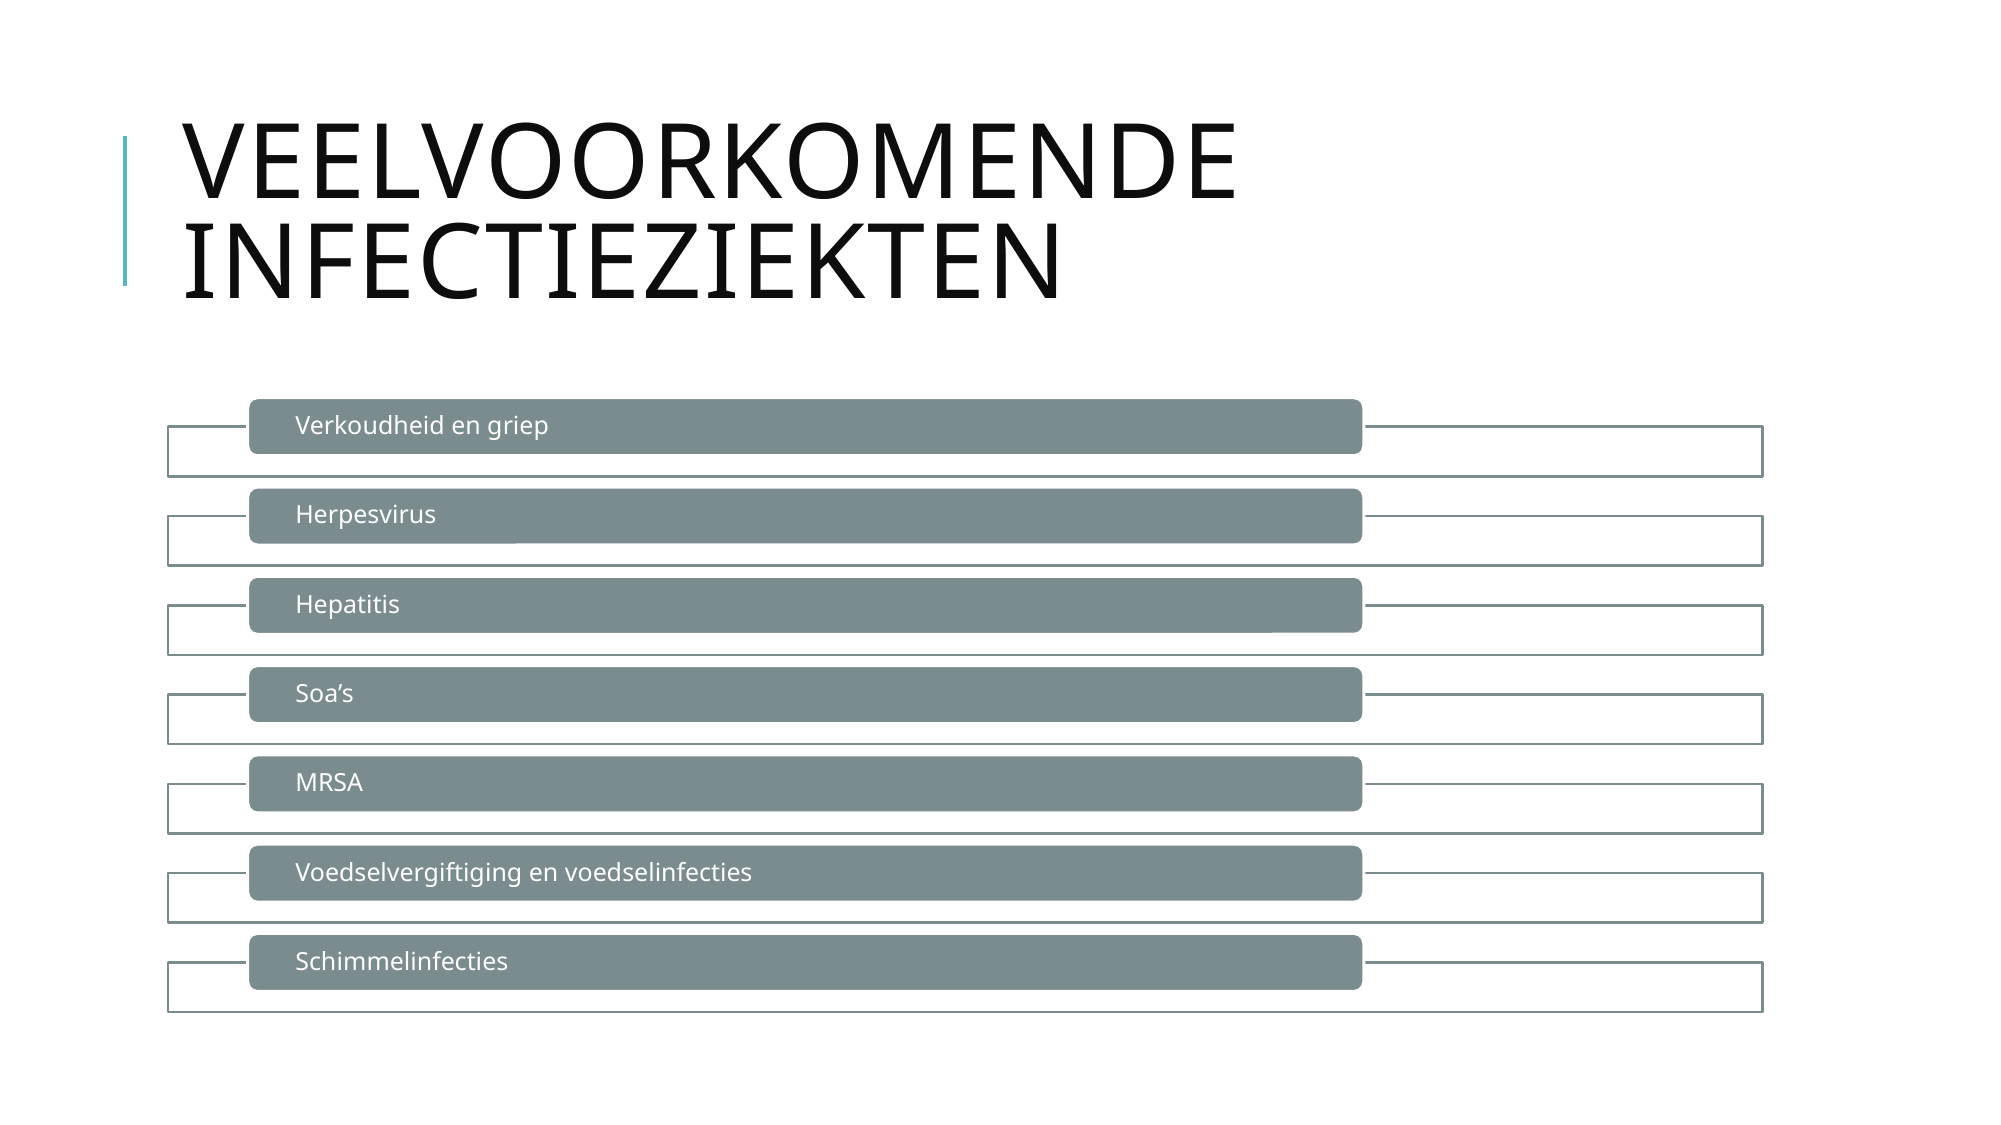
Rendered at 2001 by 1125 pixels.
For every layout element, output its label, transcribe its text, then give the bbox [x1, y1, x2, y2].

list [167, 374, 1763, 1036]
title Veelvoorkomende infectieziekten [168, 96, 1763, 342]
